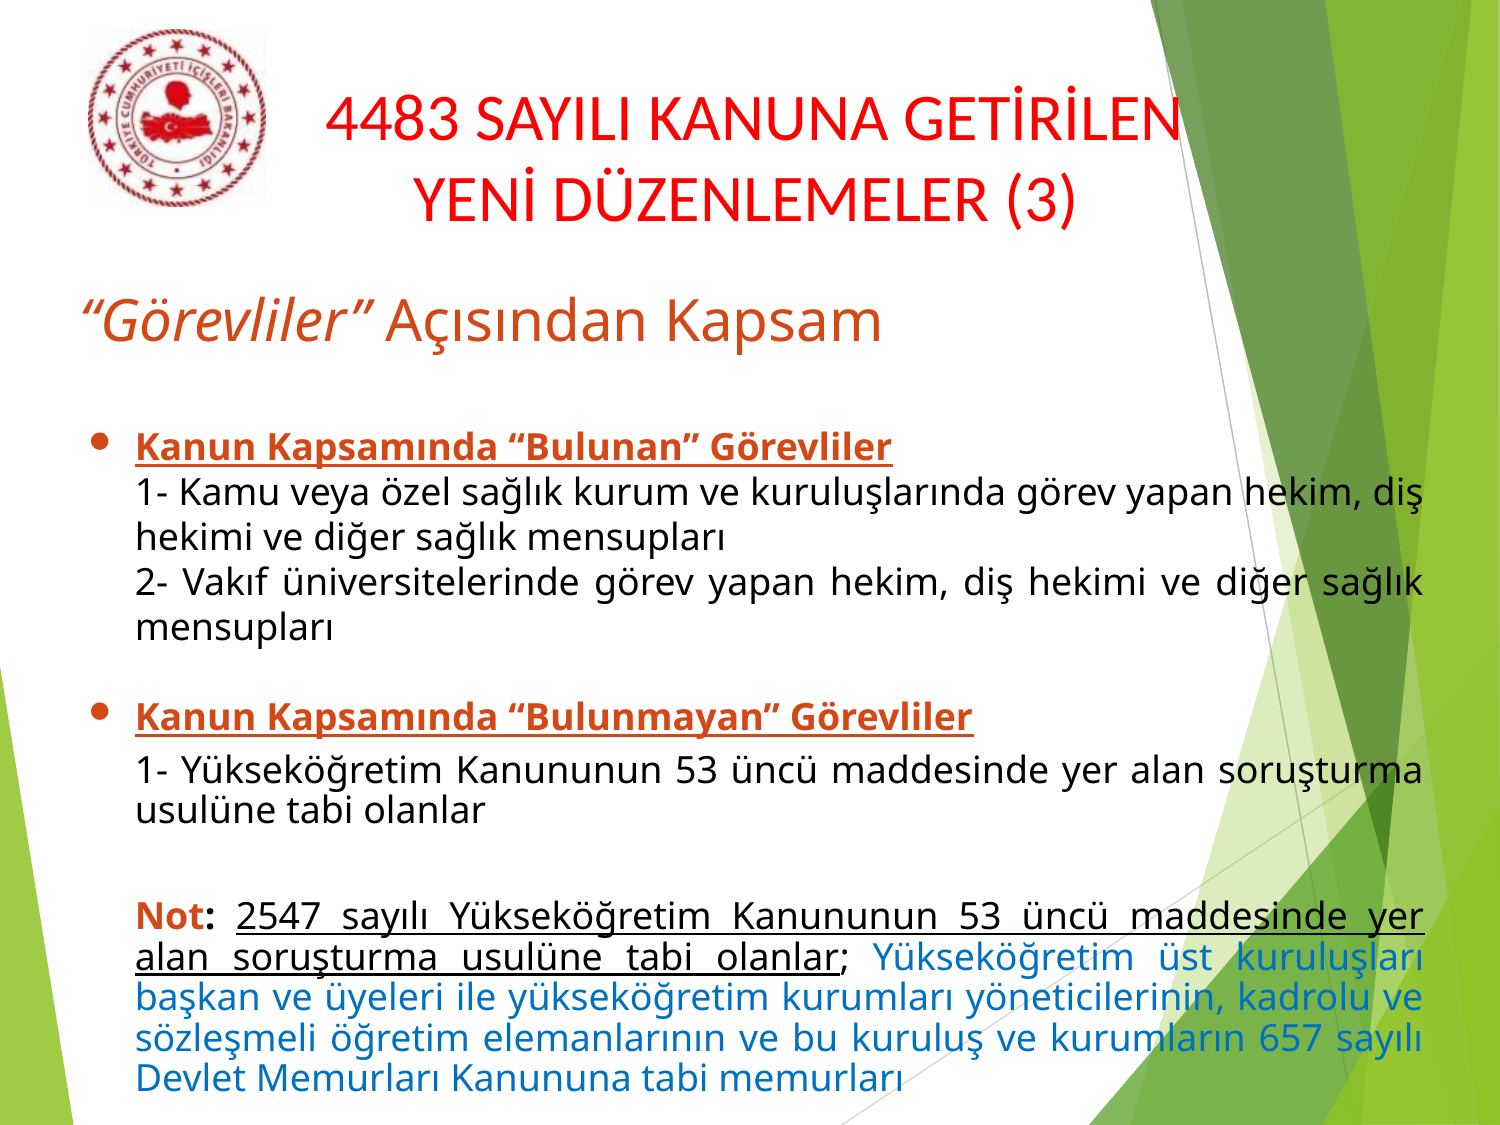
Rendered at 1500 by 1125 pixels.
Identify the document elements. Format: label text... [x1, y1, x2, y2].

list “Görevliler” Açısından Kapsam Kanun Kapsamında “Bulunan” Görevliler 1- Kamu veya özel sağlık kurum ve kuruluşlarında görev yapan hekim, diş hekimi ve diğer sağlık mensupları 2- Vakıf üniversitelerinde görev yapan hekim, diş hekimi ve diğer sağlık mensupları Kanun Kapsamında “Bulunmayan” Görevliler 1- Yükseköğretim Kanununun 53 üncü maddesinde yer alan soruşturma usulüne tabi olanlar Not: 2547 sayılı Yükseköğretim Kanununun 53 üncü maddesinde yer alan soruşturma usulüne tabi olanlar; Yükseköğretim üst kuruluşları başkan ve üyeleri ile yükseköğretim kurumları yöneticilerinin, kadrolu ve sözleşmeli öğretim elemanlarının ve bu kuruluş ve kurumların 657 sayılı Devlet Memurları Kanununa tabi memurları [75, 283, 1425, 1114]
title 4483 SAYILI KANUNA GETİRİLEN YENİ DÜZENLEMELER (3) [265, 65, 1227, 237]
picture [88, 29, 266, 207]
